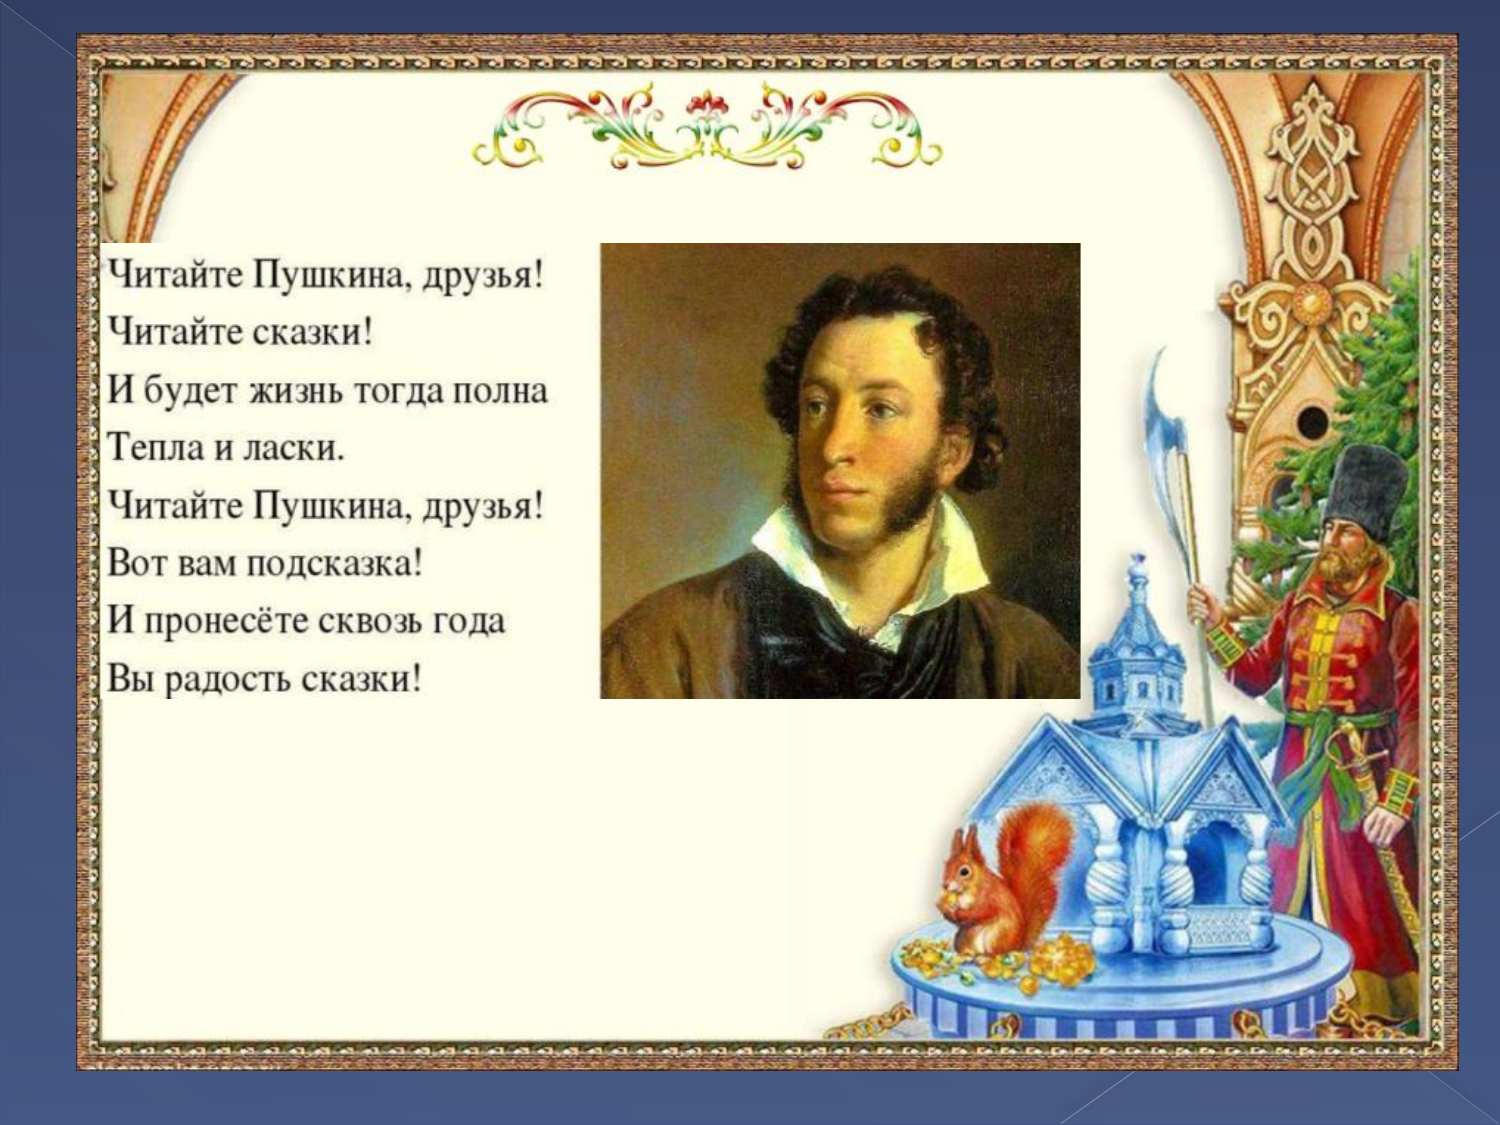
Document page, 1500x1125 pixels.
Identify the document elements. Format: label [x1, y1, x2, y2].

picture [76, 33, 1459, 1071]
